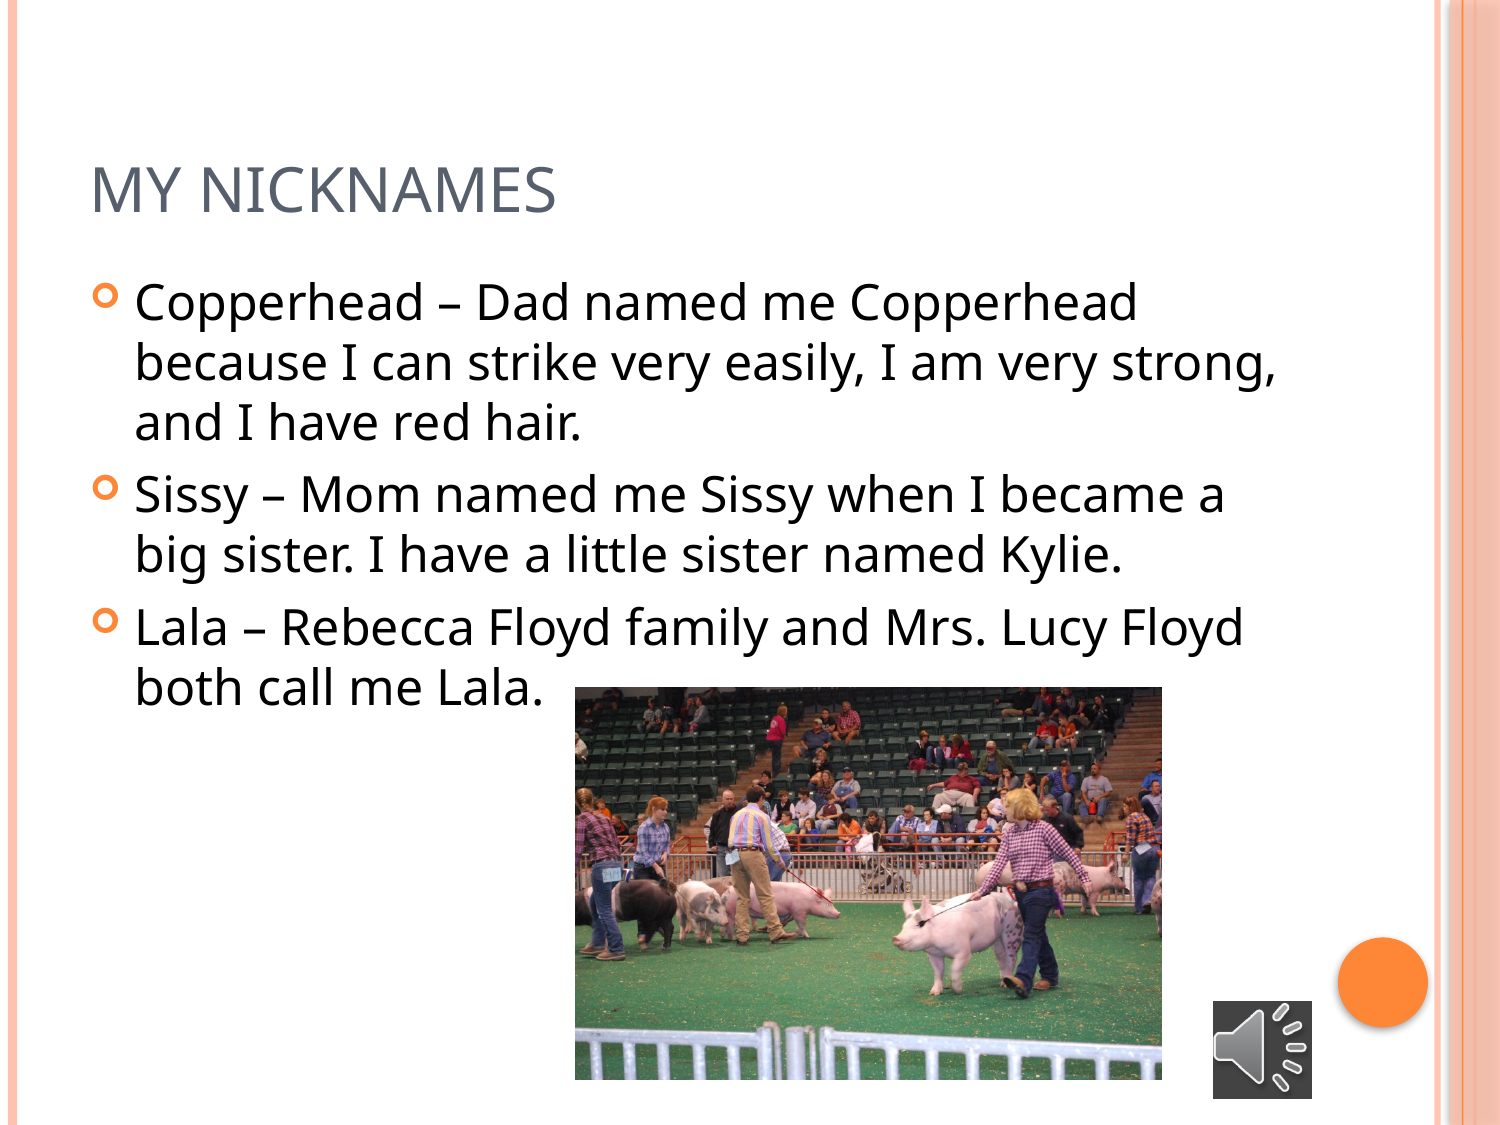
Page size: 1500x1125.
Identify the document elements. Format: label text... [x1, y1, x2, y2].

picture [574, 686, 1162, 1081]
list Copperhead – Dad named me Copperhead because I can strike very easily, I am very strong, and I have red hair. Sissy – Mom named me Sissy when I became a big sister. I have a little sister named Kylie. Lala – Rebecca Floyd family and Mrs. Lucy Floyd both call me Lala. [75, 262, 1300, 1062]
title My nicknames [75, 45, 1300, 233]
picture [1211, 999, 1313, 1101]
